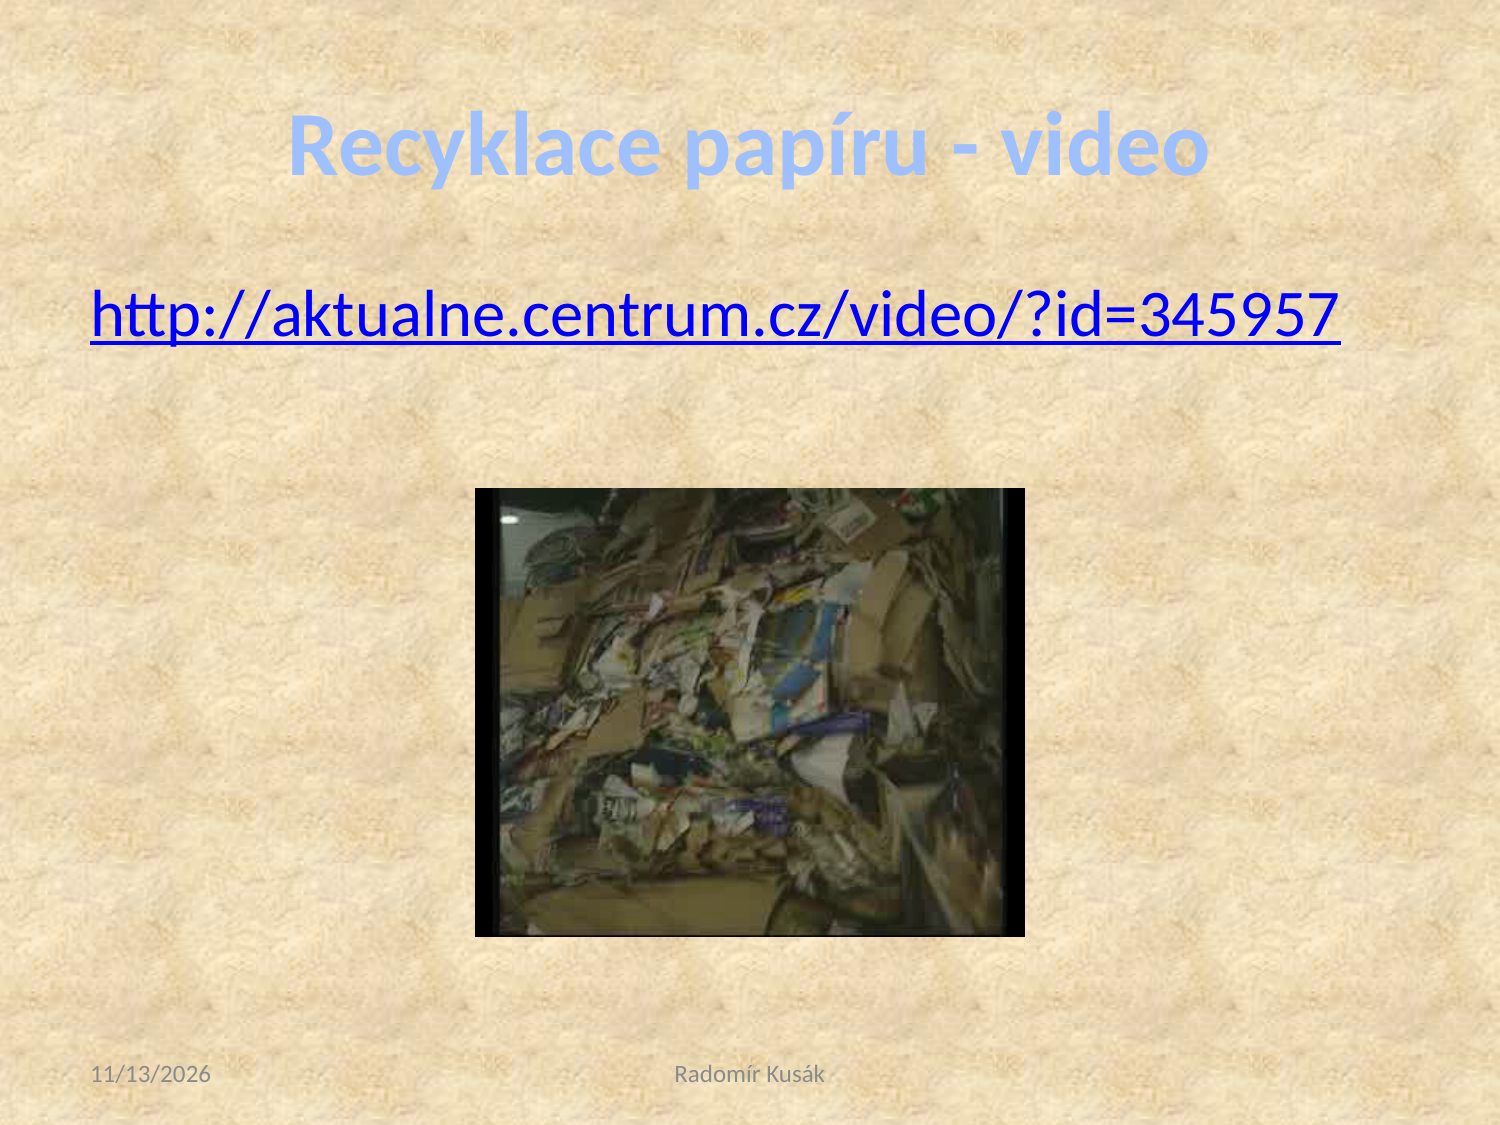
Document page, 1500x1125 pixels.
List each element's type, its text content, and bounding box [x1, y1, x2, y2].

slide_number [75, 1042, 425, 1103]
title Recyklace papíru - video [75, 45, 1425, 233]
picture [0, 0, 1500, 1125]
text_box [474, 487, 1026, 938]
list http://aktualne.centrum.cz/video/?id=345957 [75, 262, 1425, 1005]
footer Radomír Kusák [512, 1042, 988, 1103]
